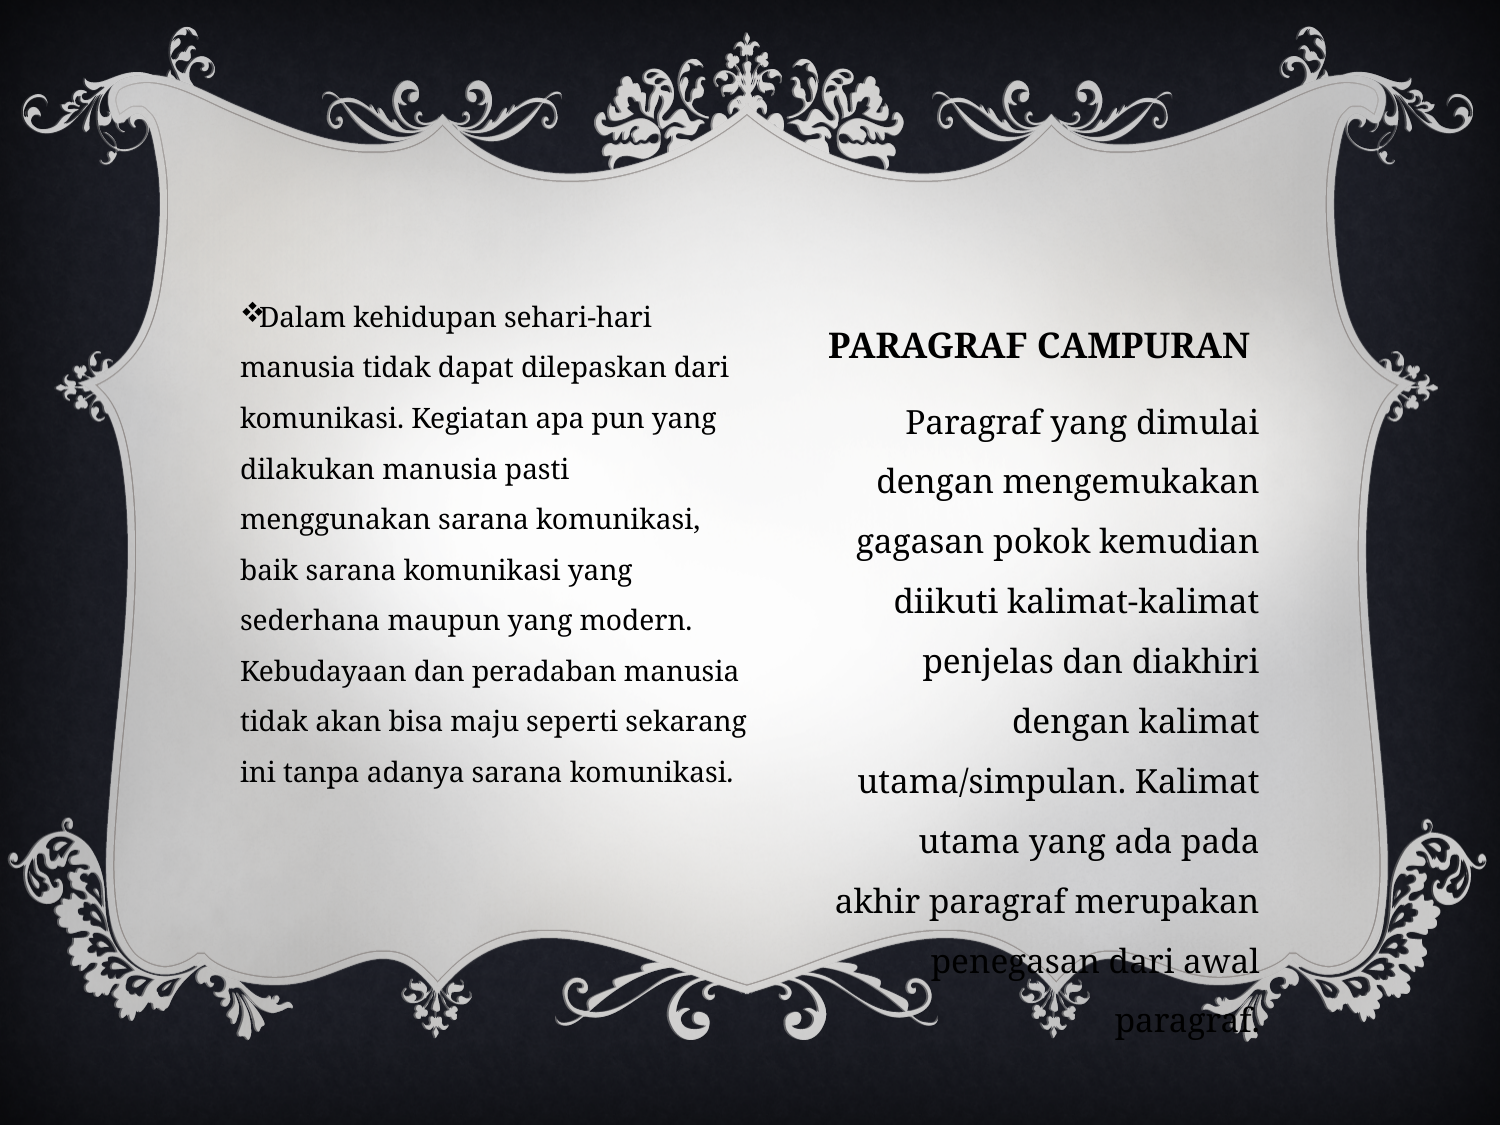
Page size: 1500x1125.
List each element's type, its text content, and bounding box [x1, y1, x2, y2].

list Dalam kehidupan sehari-hari manusia tidak dapat dilepaskan dari komunikasi. Kegiatan apa pun yang dilakukan manusia pasti menggunakan sarana komunikasi, baik sarana komunikasi yang sederhana maupun yang modern. Kebudayaan dan peradaban manusia tidak akan bisa maju seperti sekarang ini tanpa adanya sarana komunikasi. [225, 275, 763, 850]
title Paragraf Campuran [812, 275, 1275, 373]
picture [0, 0, 1500, 1125]
list Paragraf yang dimulai dengan mengemukakan gagasan pokok kemudian diikuti kalimat-kalimat penjelas dan diakhiri dengan kalimat utama/simpulan. Kalimat utama yang ada pada akhir paragraf merupakan penegasan dari awal paragraf. [812, 373, 1275, 879]
